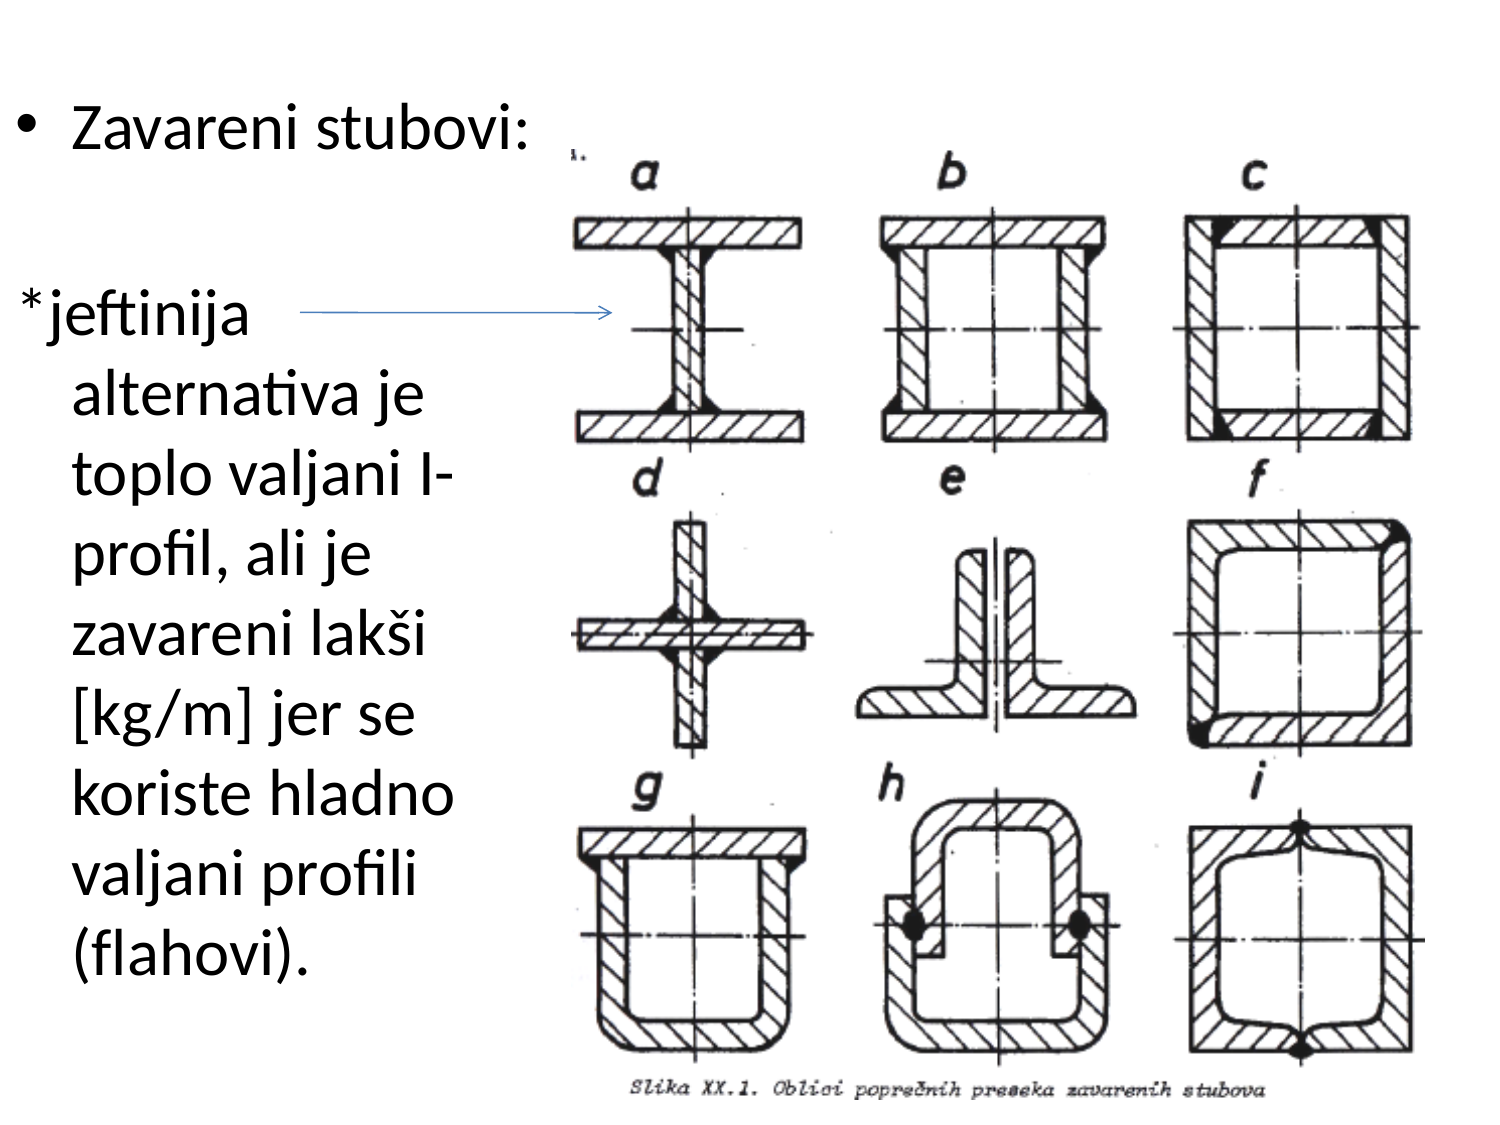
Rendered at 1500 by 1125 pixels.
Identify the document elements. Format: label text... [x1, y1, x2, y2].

picture [571, 149, 1426, 1101]
list Zavareni stubovi: *jeftinija alternativa je toplo valjani I-profil, ali je zavareni lakši [kg/m] jer se koriste hladno valjani profili (flahovi). [0, 75, 563, 1005]
